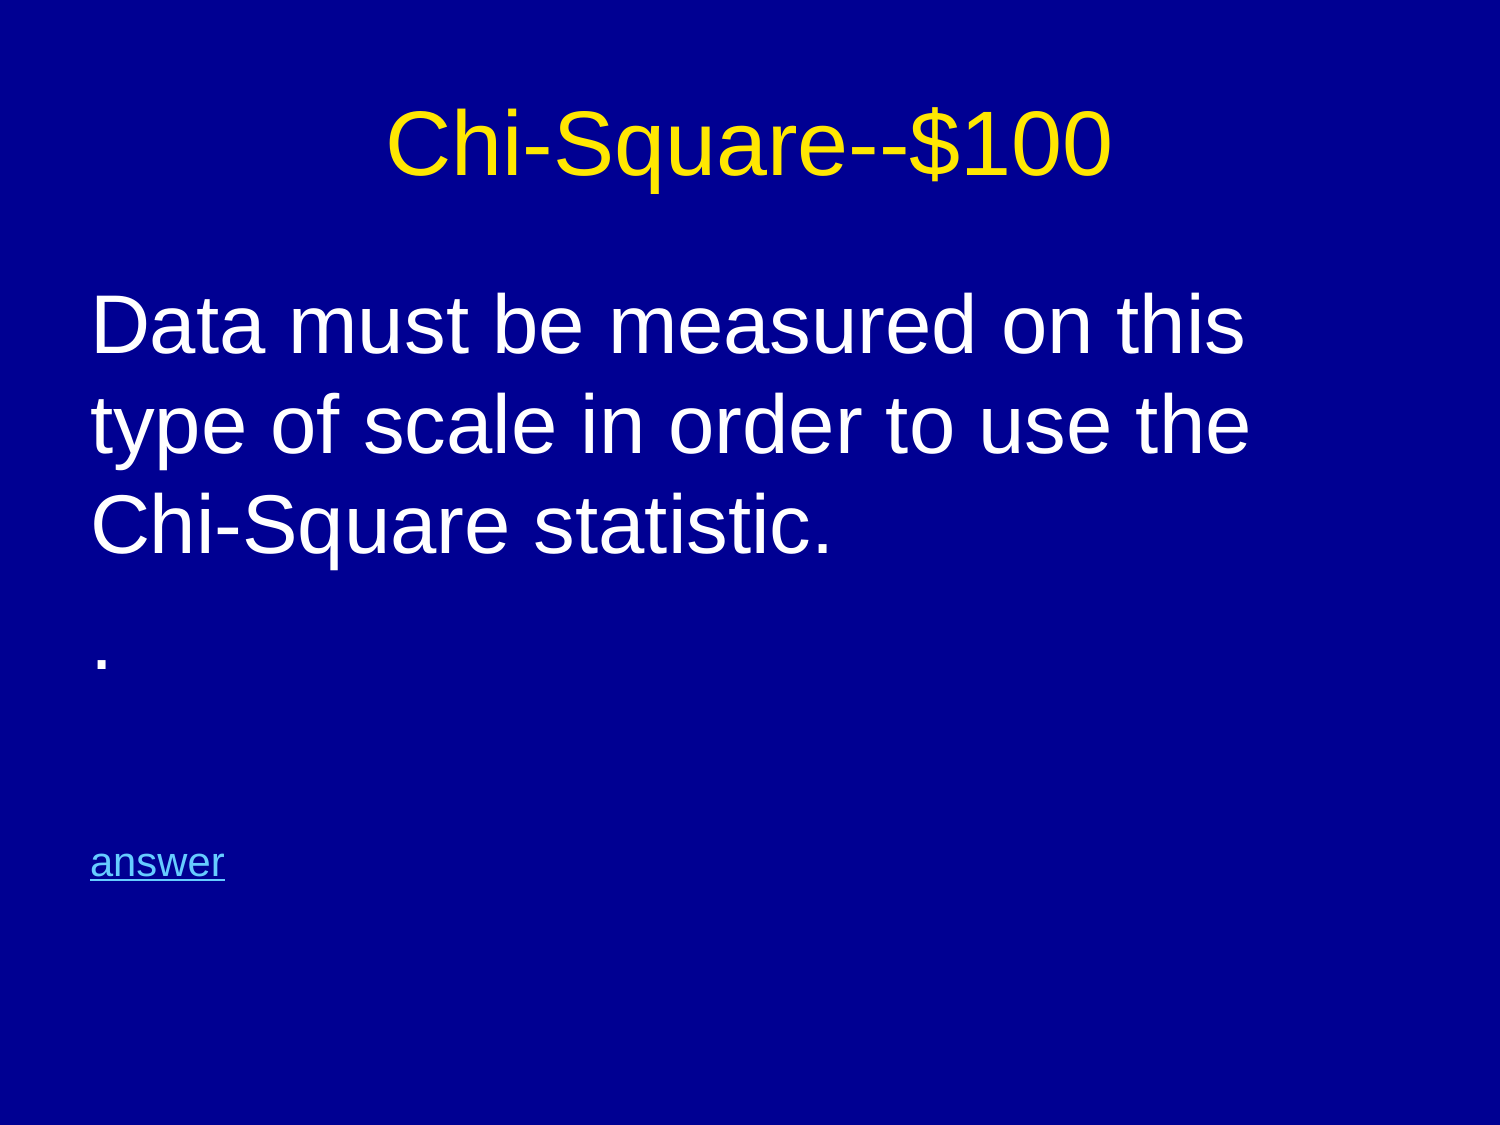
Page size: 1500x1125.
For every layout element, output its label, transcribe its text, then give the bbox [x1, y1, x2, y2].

list Data must be measured on this type of scale in order to use the Chi-Square statistic. . answer [75, 262, 1425, 1005]
title Chi-Square--$100 [75, 45, 1425, 233]
